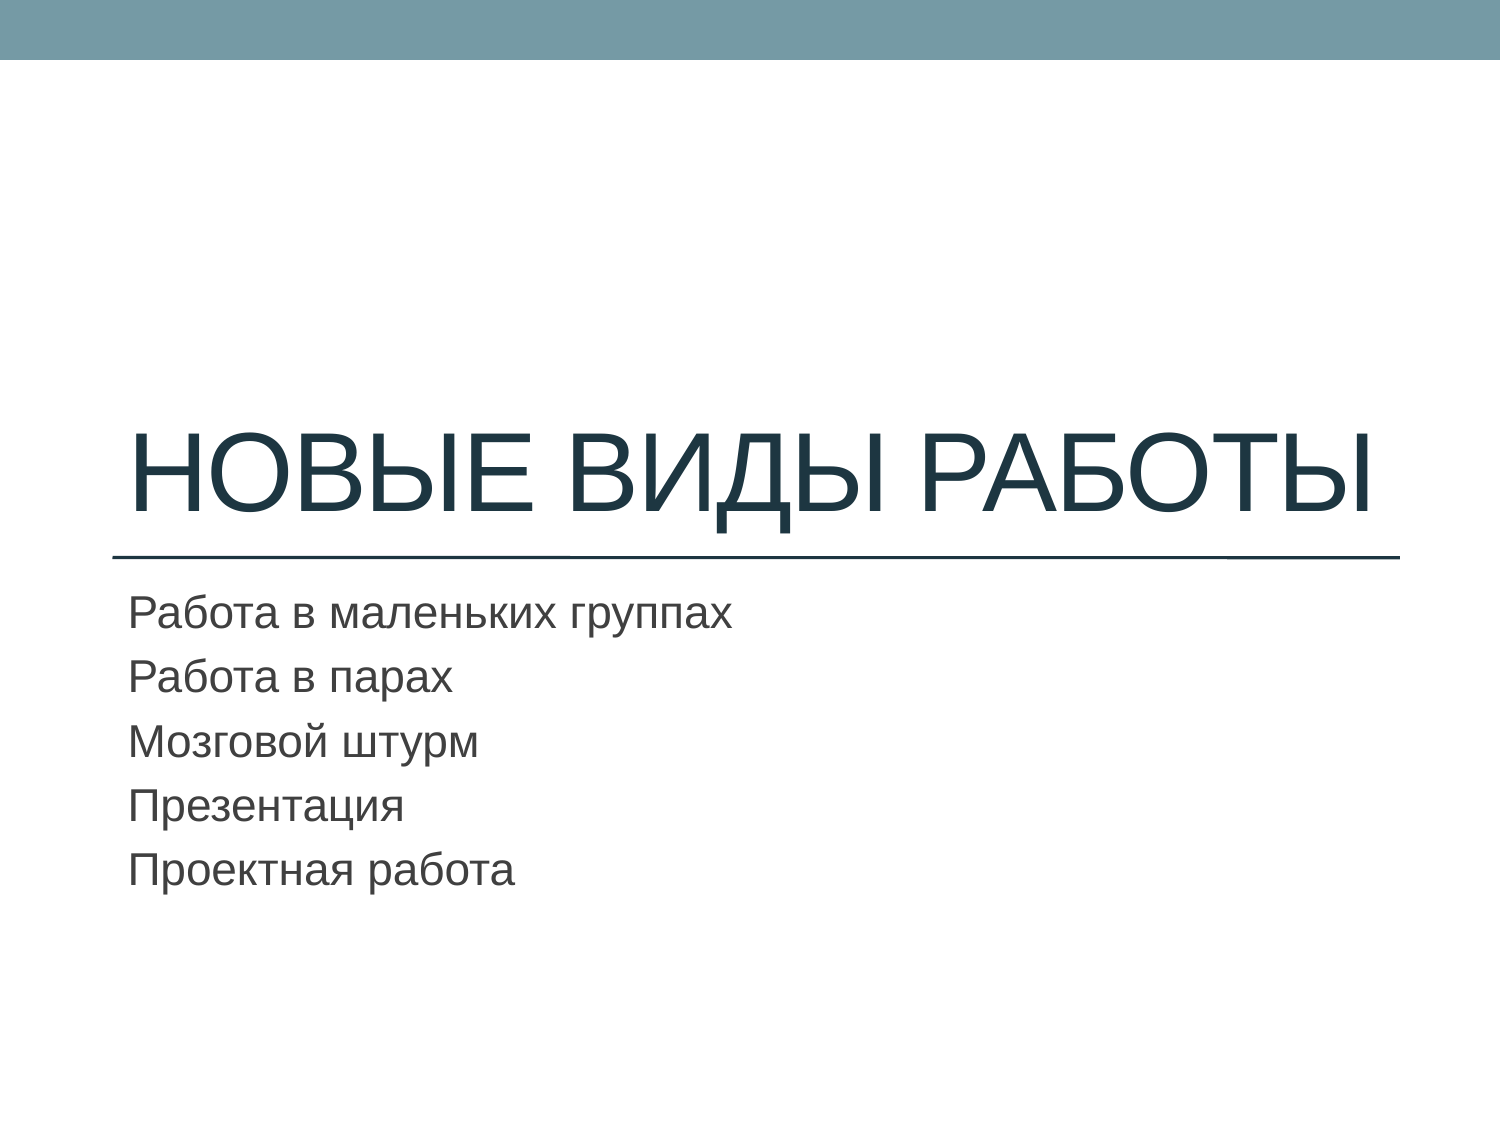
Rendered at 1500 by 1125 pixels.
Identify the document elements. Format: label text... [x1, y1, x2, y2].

subtitle Работа в маленьких группах Работа в парах Мозговой штурм Презентация Проектная работа [112, 575, 1163, 906]
title Новые виды работы [112, 224, 1400, 542]
